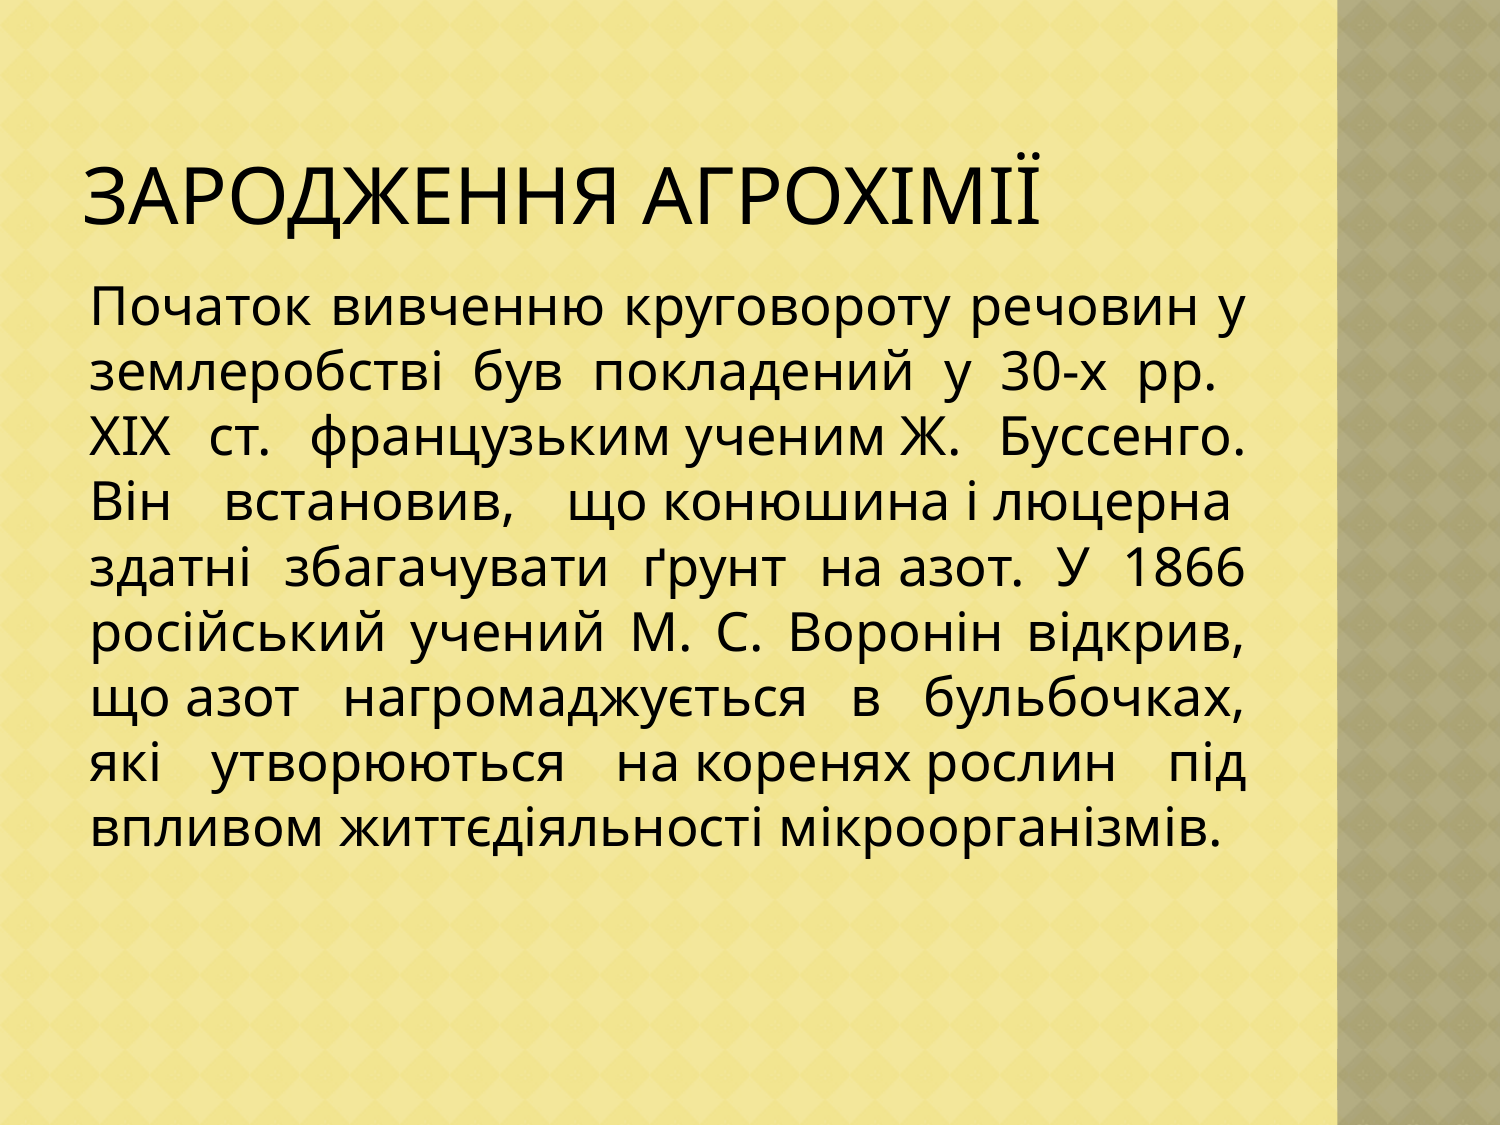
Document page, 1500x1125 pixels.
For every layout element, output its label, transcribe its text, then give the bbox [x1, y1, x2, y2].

title Зародження агрохімії [75, 52, 1263, 240]
list Початок вивченню круговороту речовин у землеробстві був покладений у 30-х рр. ХІХ ст. французьким ученим Ж. Буссенго. Він встановив, що конюшина і люцерна здатні збагачувати ґрунт на азот. У 1866 російський учений М. С. Воронін відкрив, що азот нагромаджується в бульбочках, які утворюються на коренях рослин під впливом життєдіяльності мікроорганізмів. [75, 264, 1263, 1059]
